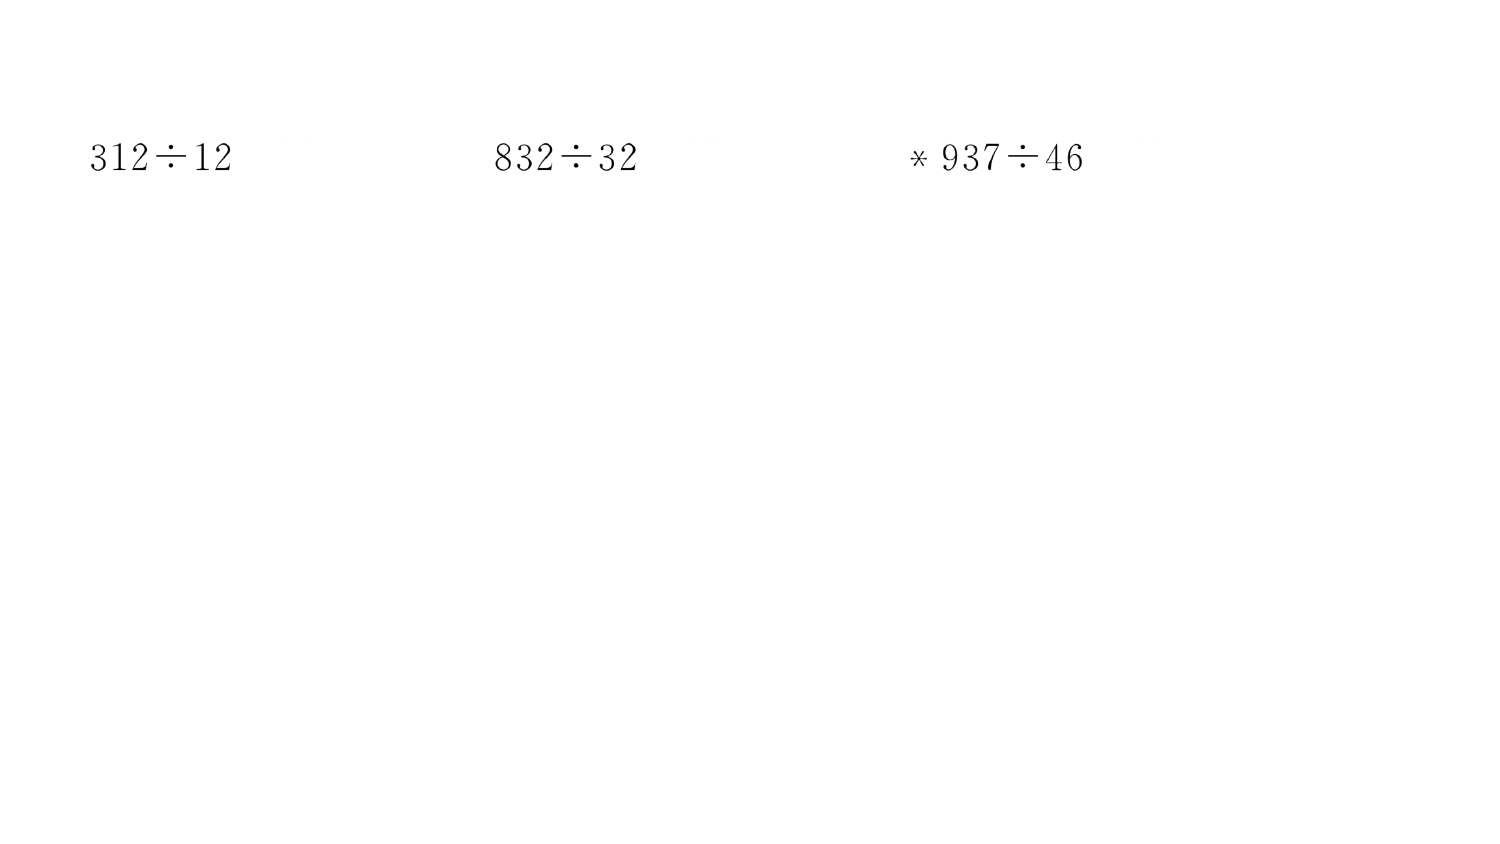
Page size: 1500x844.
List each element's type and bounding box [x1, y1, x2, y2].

picture [88, 132, 1500, 568]
